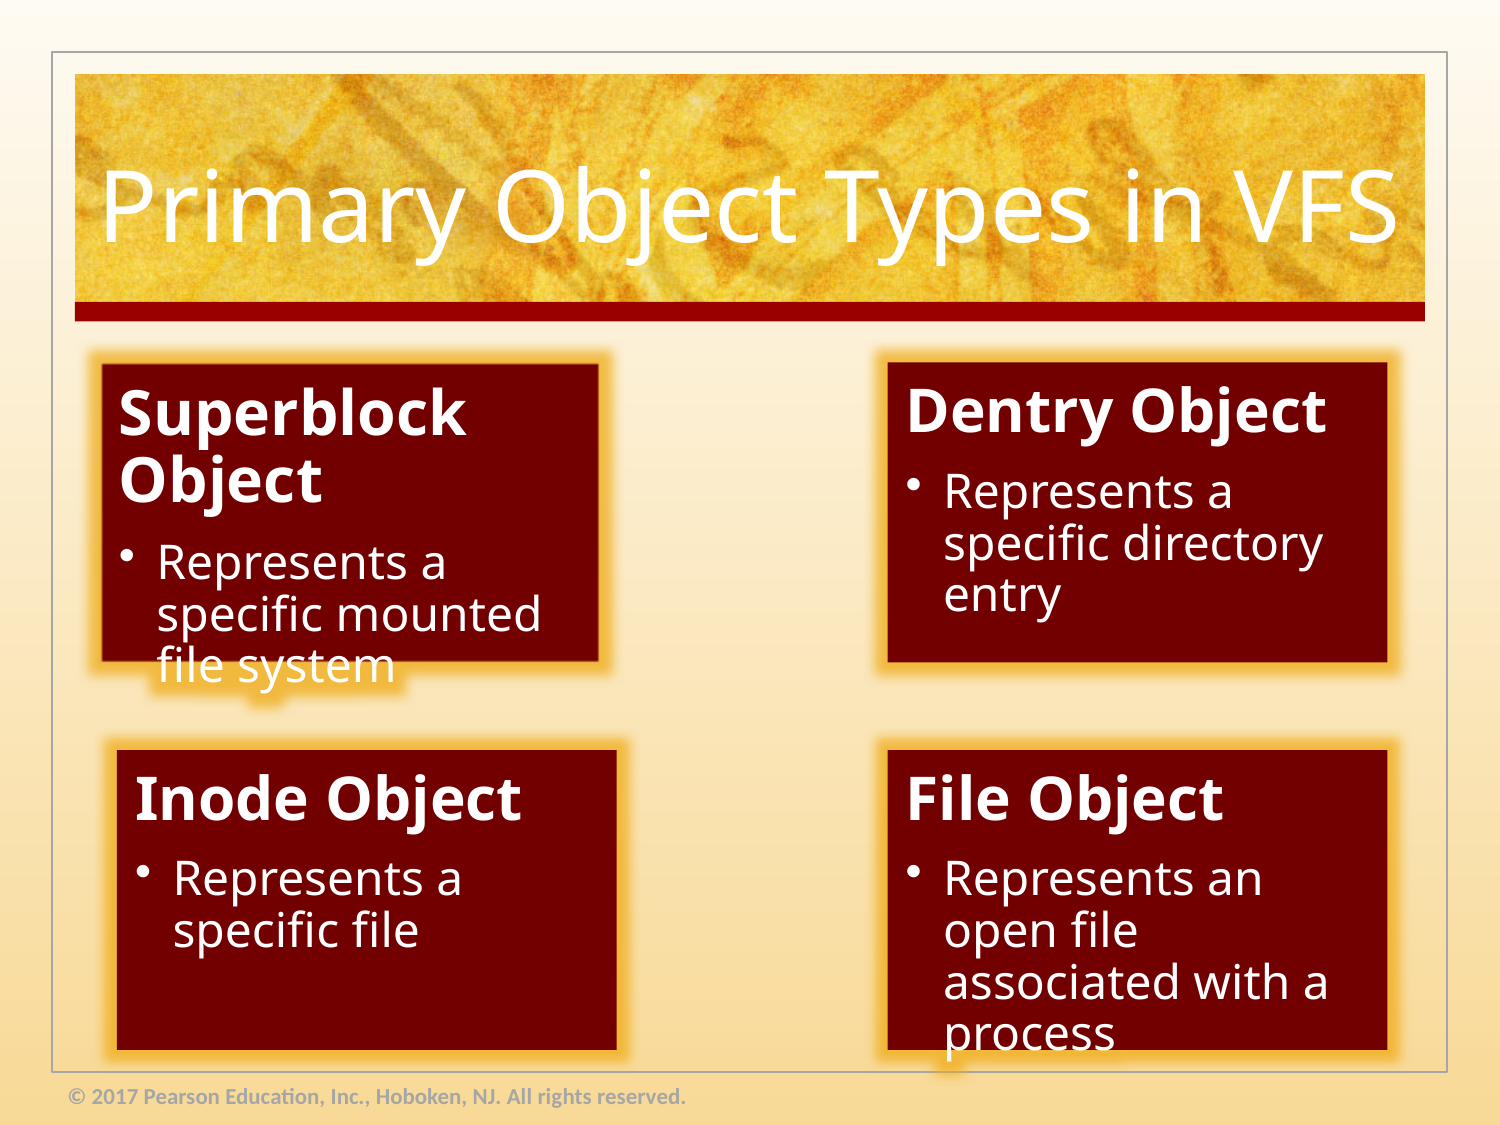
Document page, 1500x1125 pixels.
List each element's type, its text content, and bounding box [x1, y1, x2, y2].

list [49, 361, 651, 664]
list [836, 361, 1439, 664]
picture [75, 263, 1425, 301]
footer © 2017 Pearson Education, Inc., Hoboken, NJ. All rights reserved. [52, 1065, 1250, 1125]
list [836, 749, 1439, 1051]
title Primary Object Types in VFS [0, 74, 1500, 263]
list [111, 749, 714, 1051]
